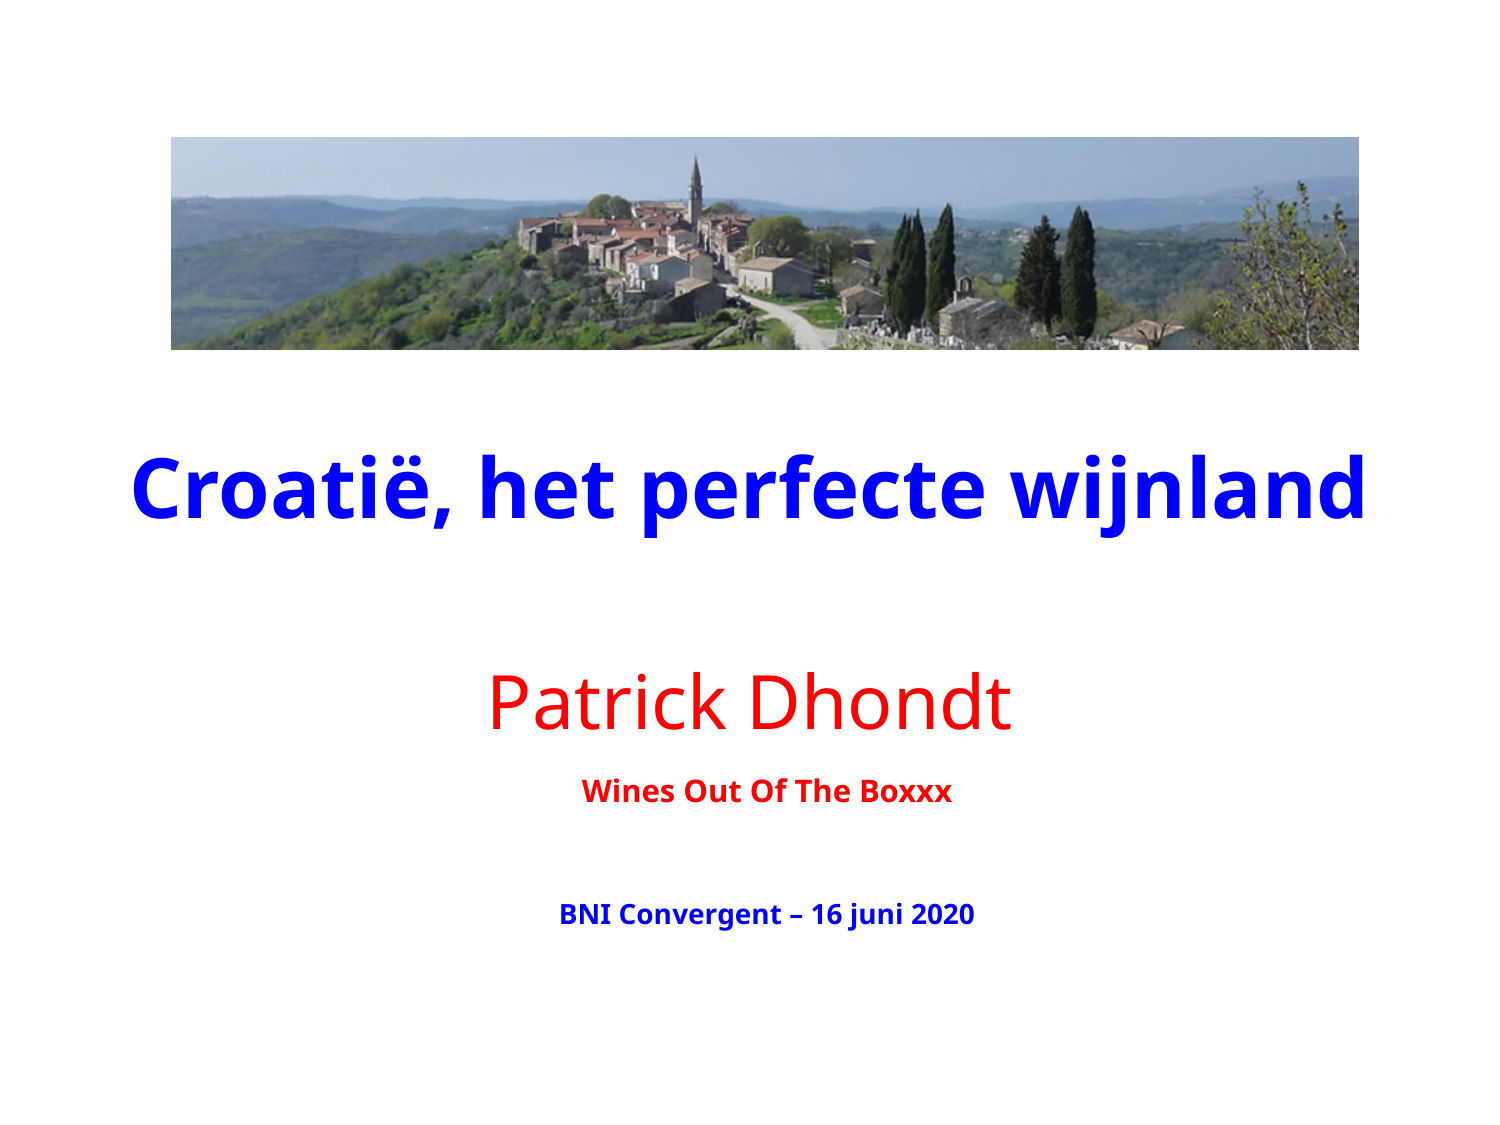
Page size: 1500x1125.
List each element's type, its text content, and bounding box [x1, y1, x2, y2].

title Croatië, het perfecte wijnland Patrick Dhondt [112, 349, 1388, 591]
subtitle Wines Out Of The Boxxx BNI Convergent – 16 juni 2020 [218, 590, 1316, 945]
picture [170, 136, 1359, 350]
